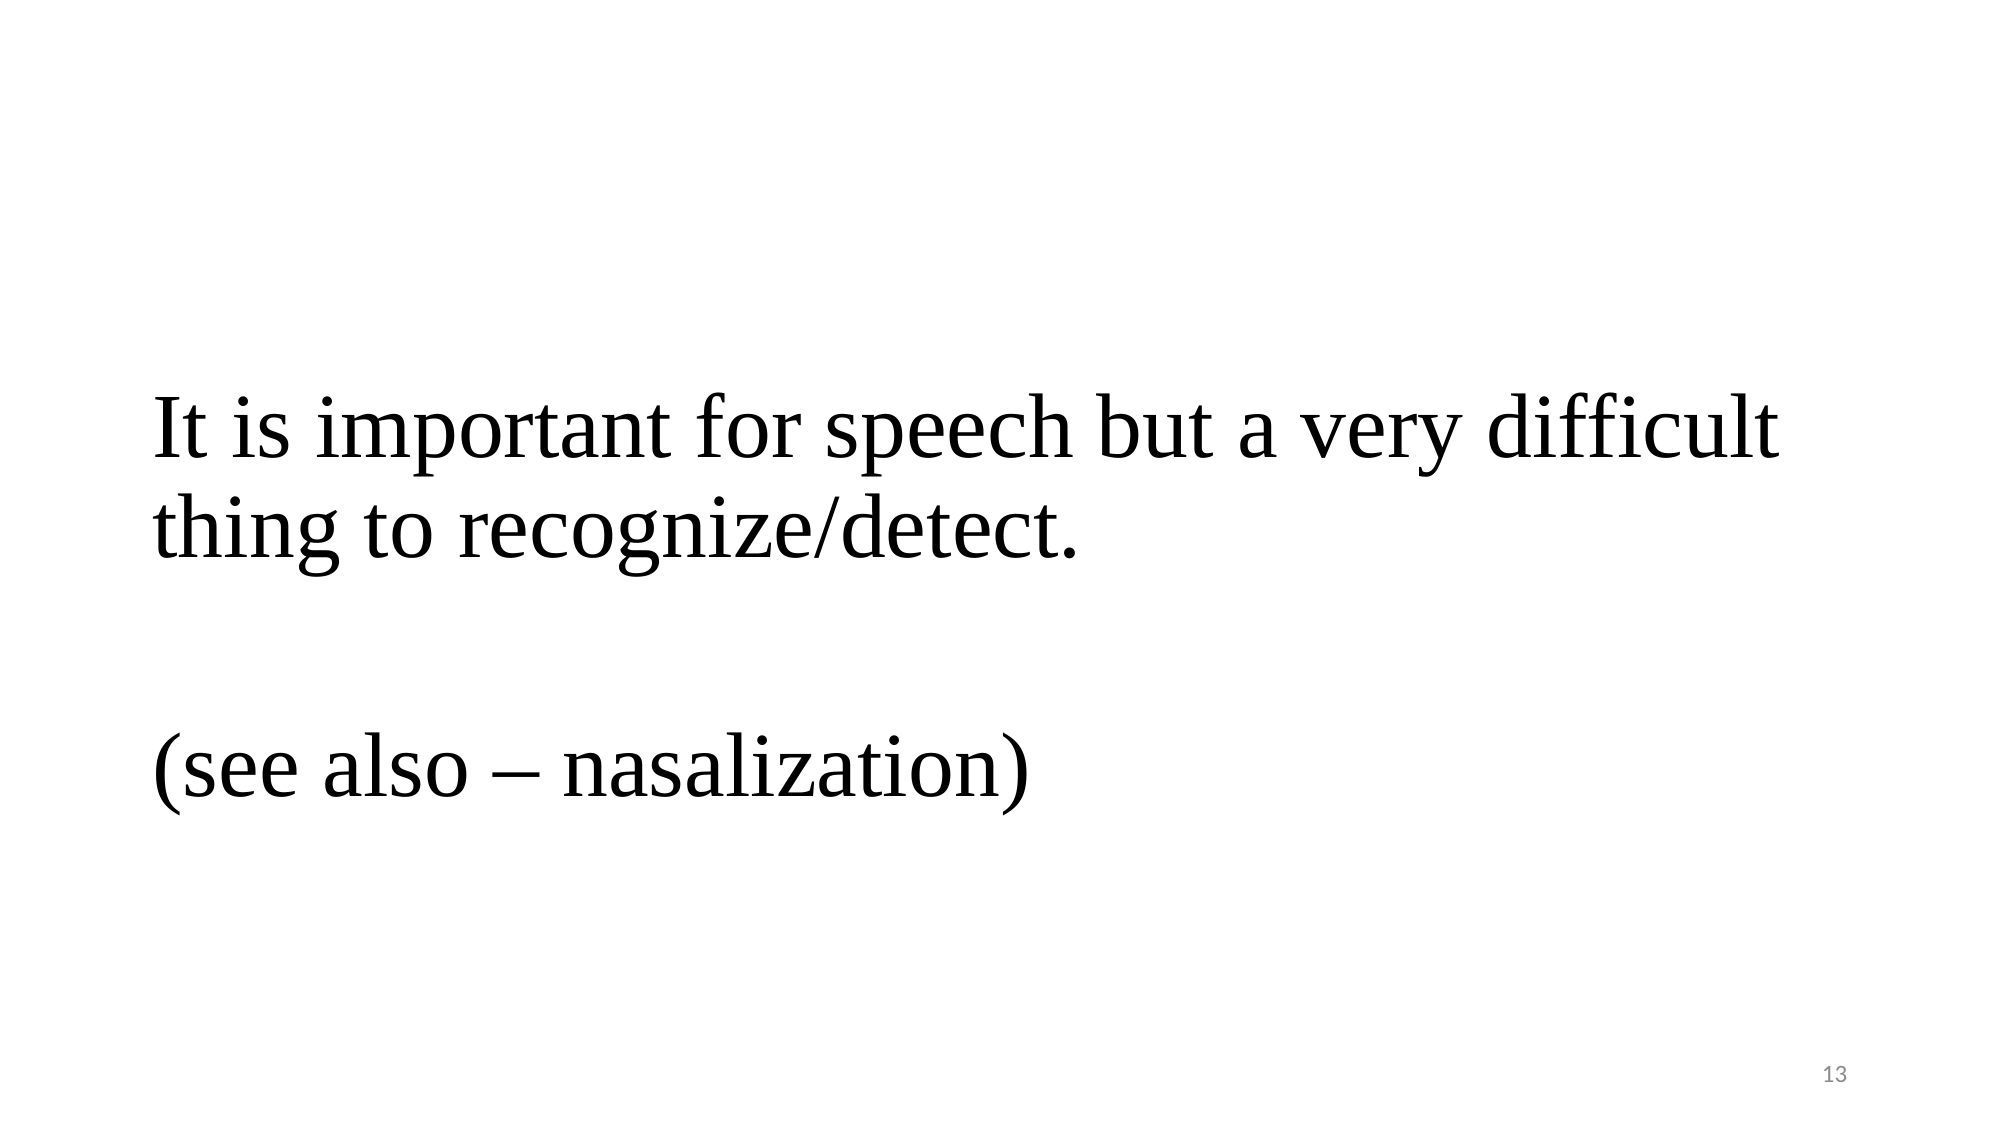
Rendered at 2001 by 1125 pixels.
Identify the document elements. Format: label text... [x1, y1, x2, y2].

list It is important for speech but a very difficult thing to recognize/detect. (see also – nasalization) [137, 120, 1863, 1014]
slide_number 13 [1412, 1042, 1863, 1103]
